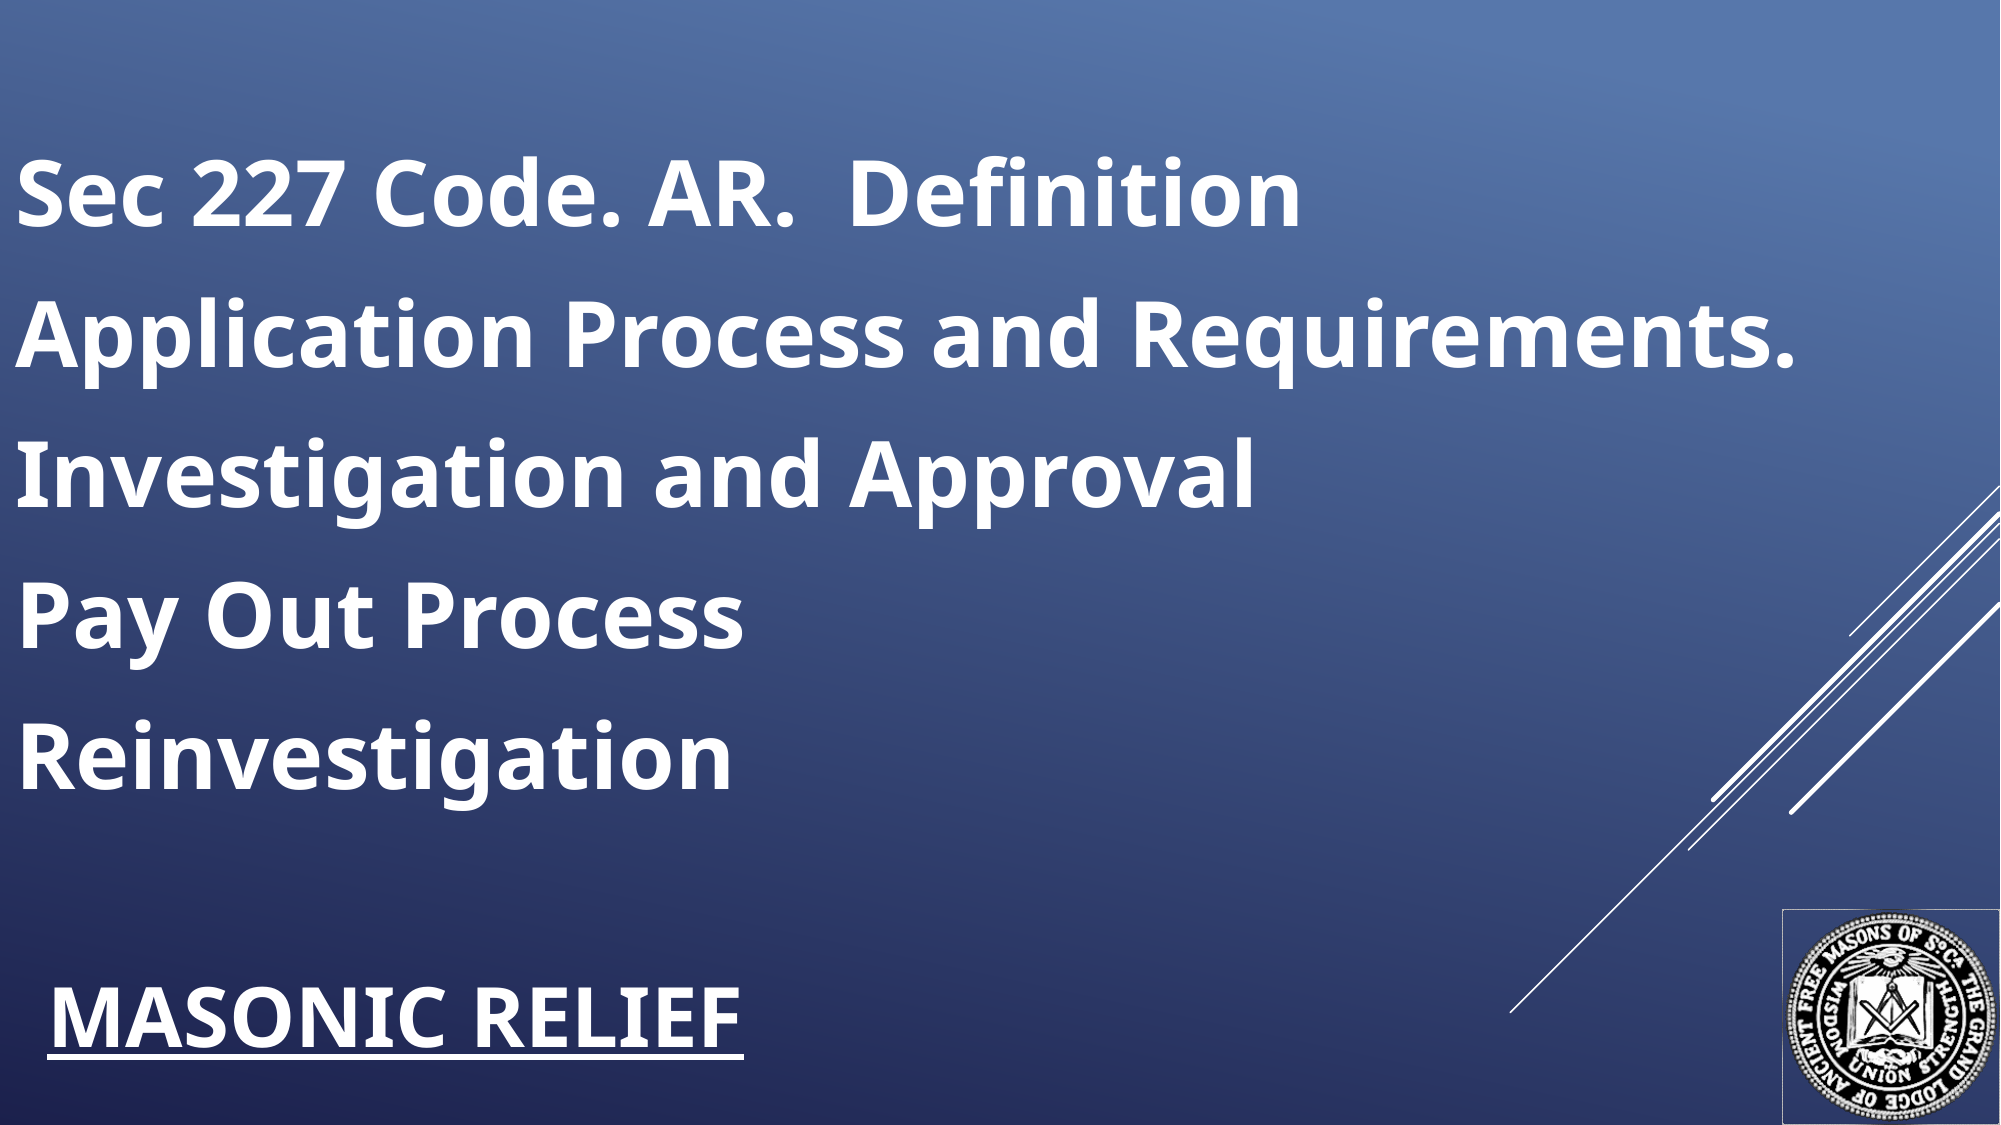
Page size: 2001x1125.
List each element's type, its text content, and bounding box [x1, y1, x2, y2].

list Sec 227 Code. AR. Definition Application Process and Requirements. Investigation and Approval Pay Out Process Reinvestigation [0, 245, 1873, 839]
title Masonic Relief [32, 903, 1648, 1125]
picture [1782, 909, 2000, 1125]
